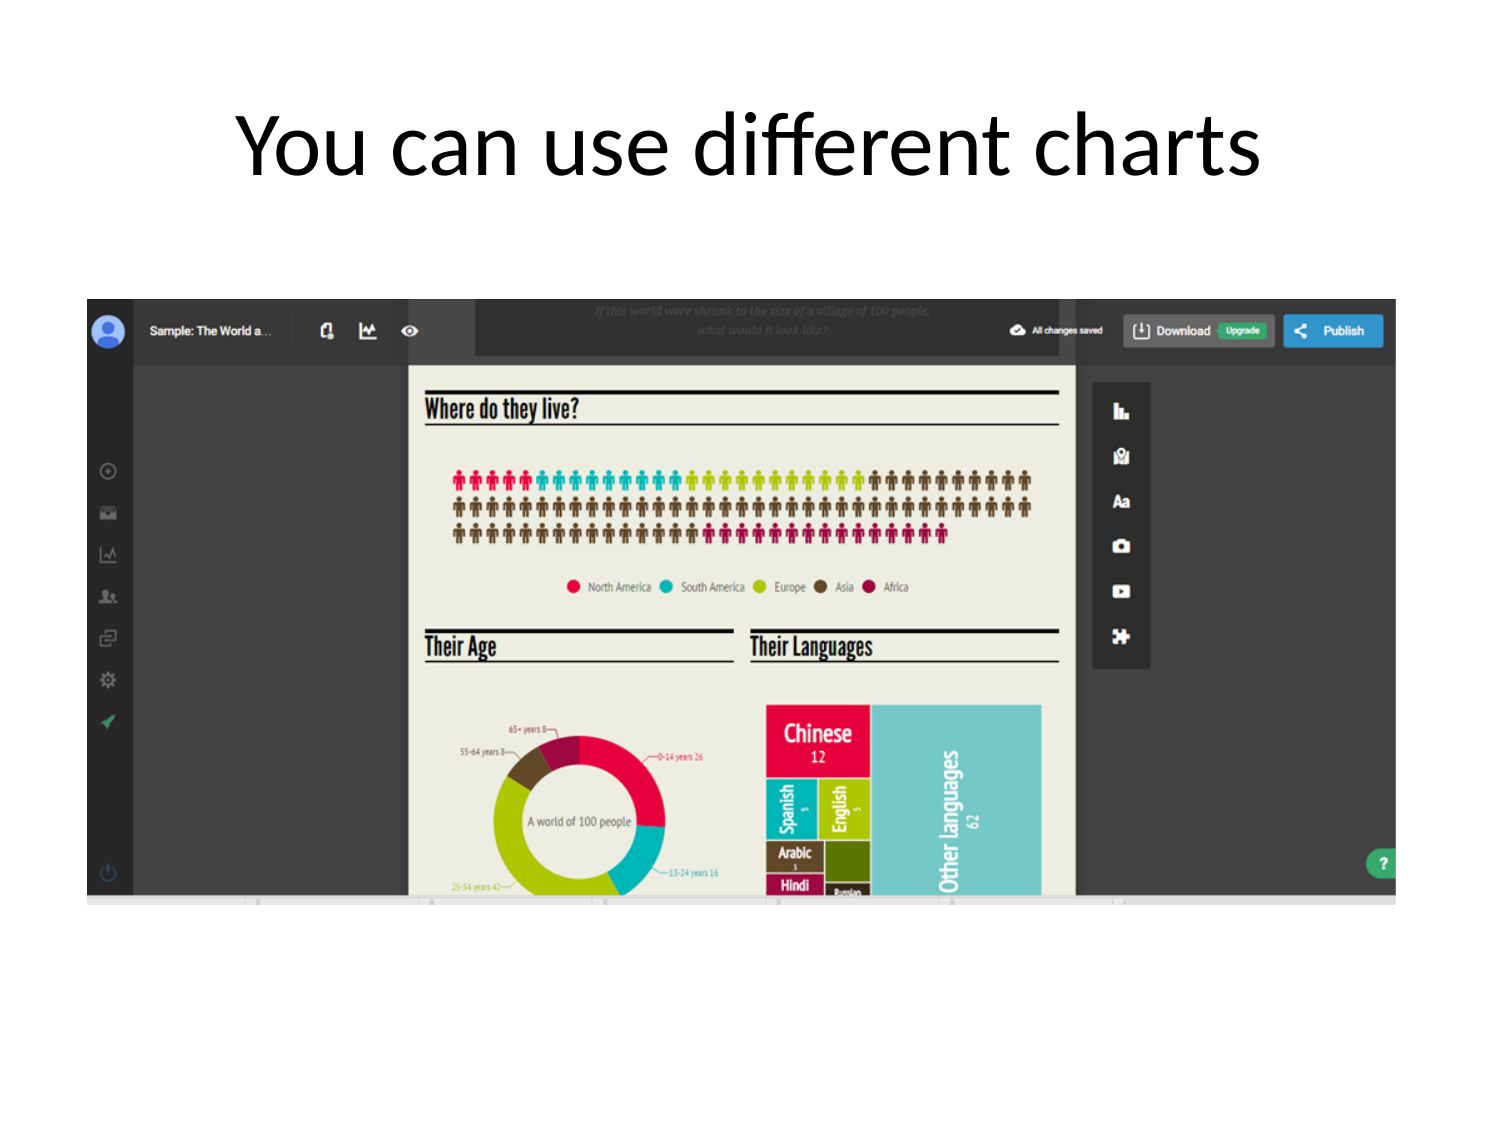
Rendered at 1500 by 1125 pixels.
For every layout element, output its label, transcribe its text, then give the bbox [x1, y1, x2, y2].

title You can use different charts [75, 45, 1425, 233]
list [87, 299, 1401, 906]
